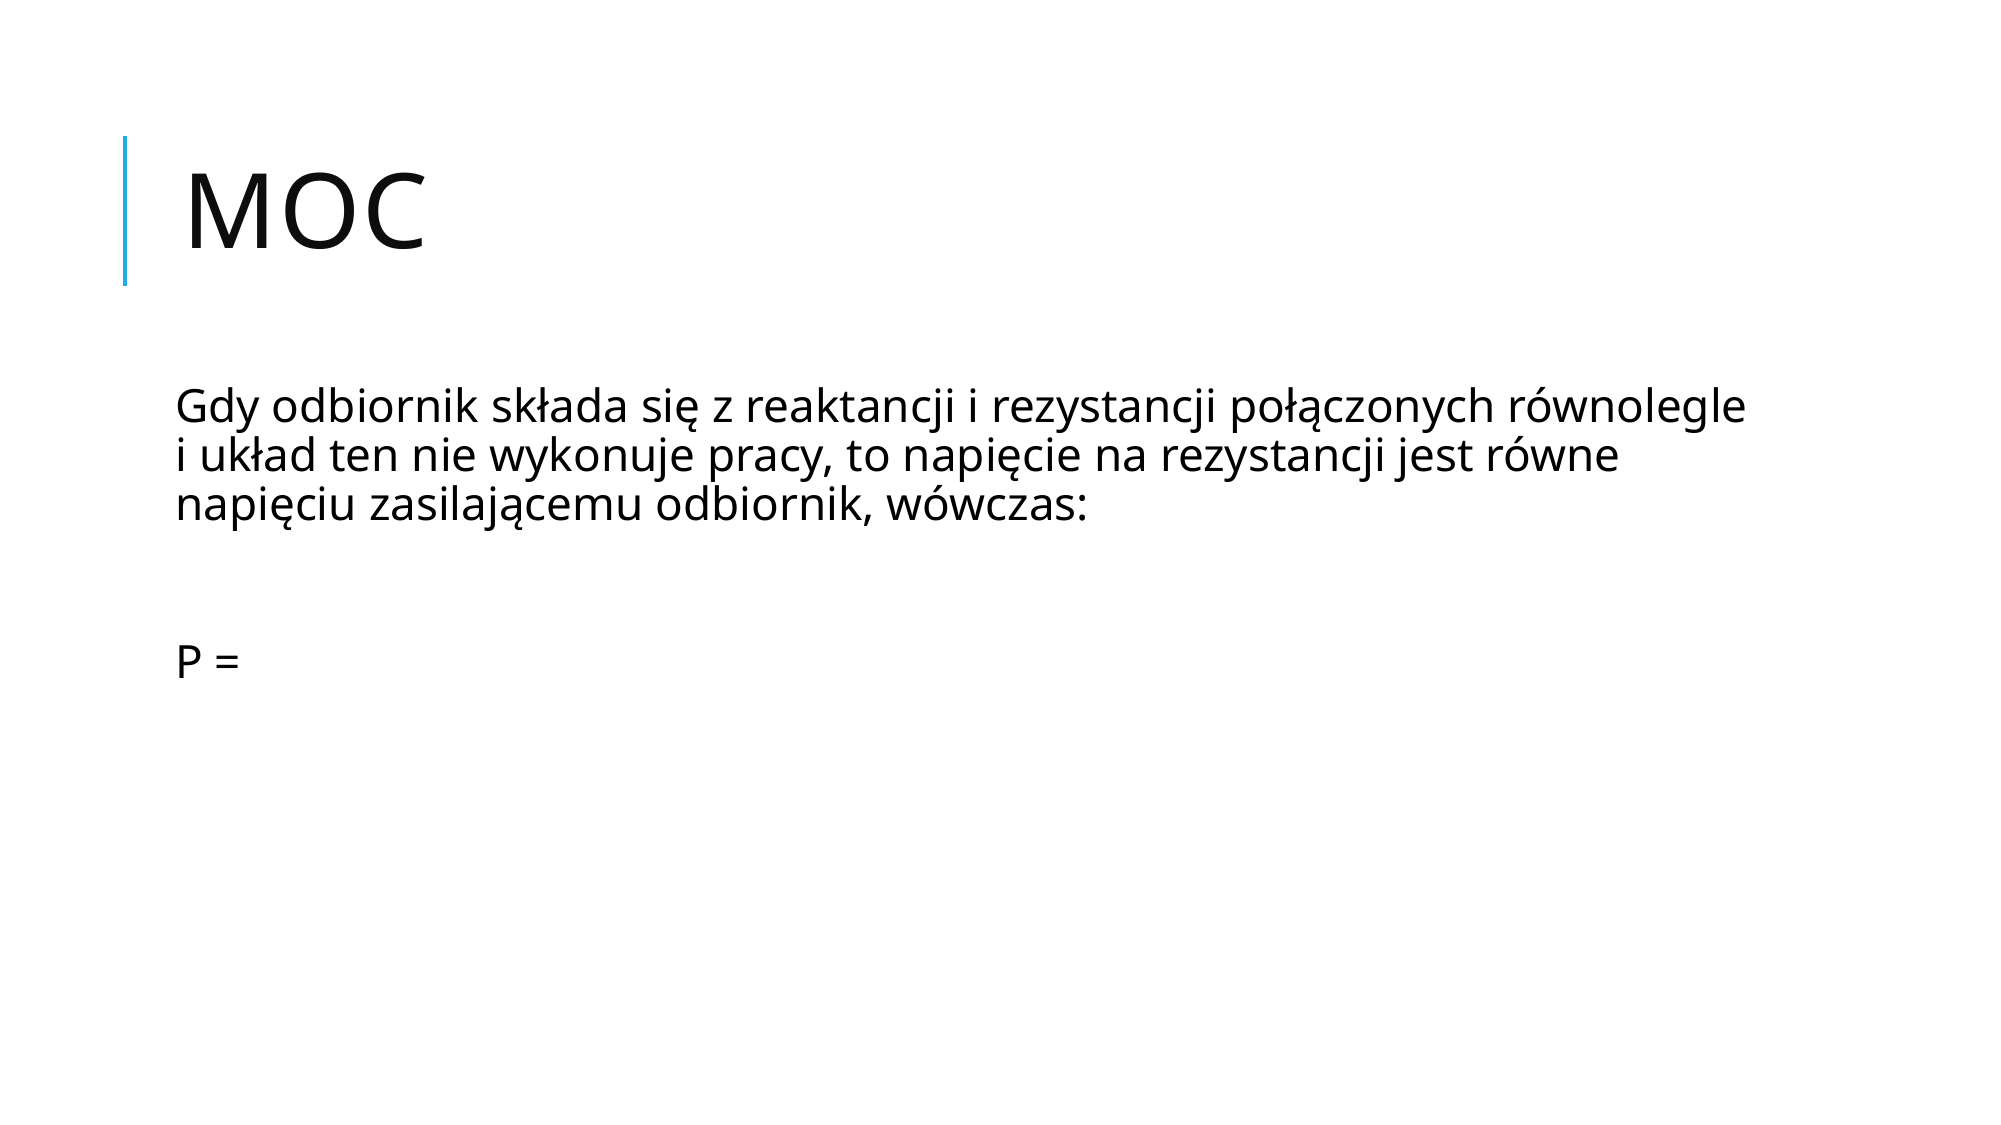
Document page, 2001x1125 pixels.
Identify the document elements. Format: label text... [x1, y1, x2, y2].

title Moc [168, 96, 1763, 342]
